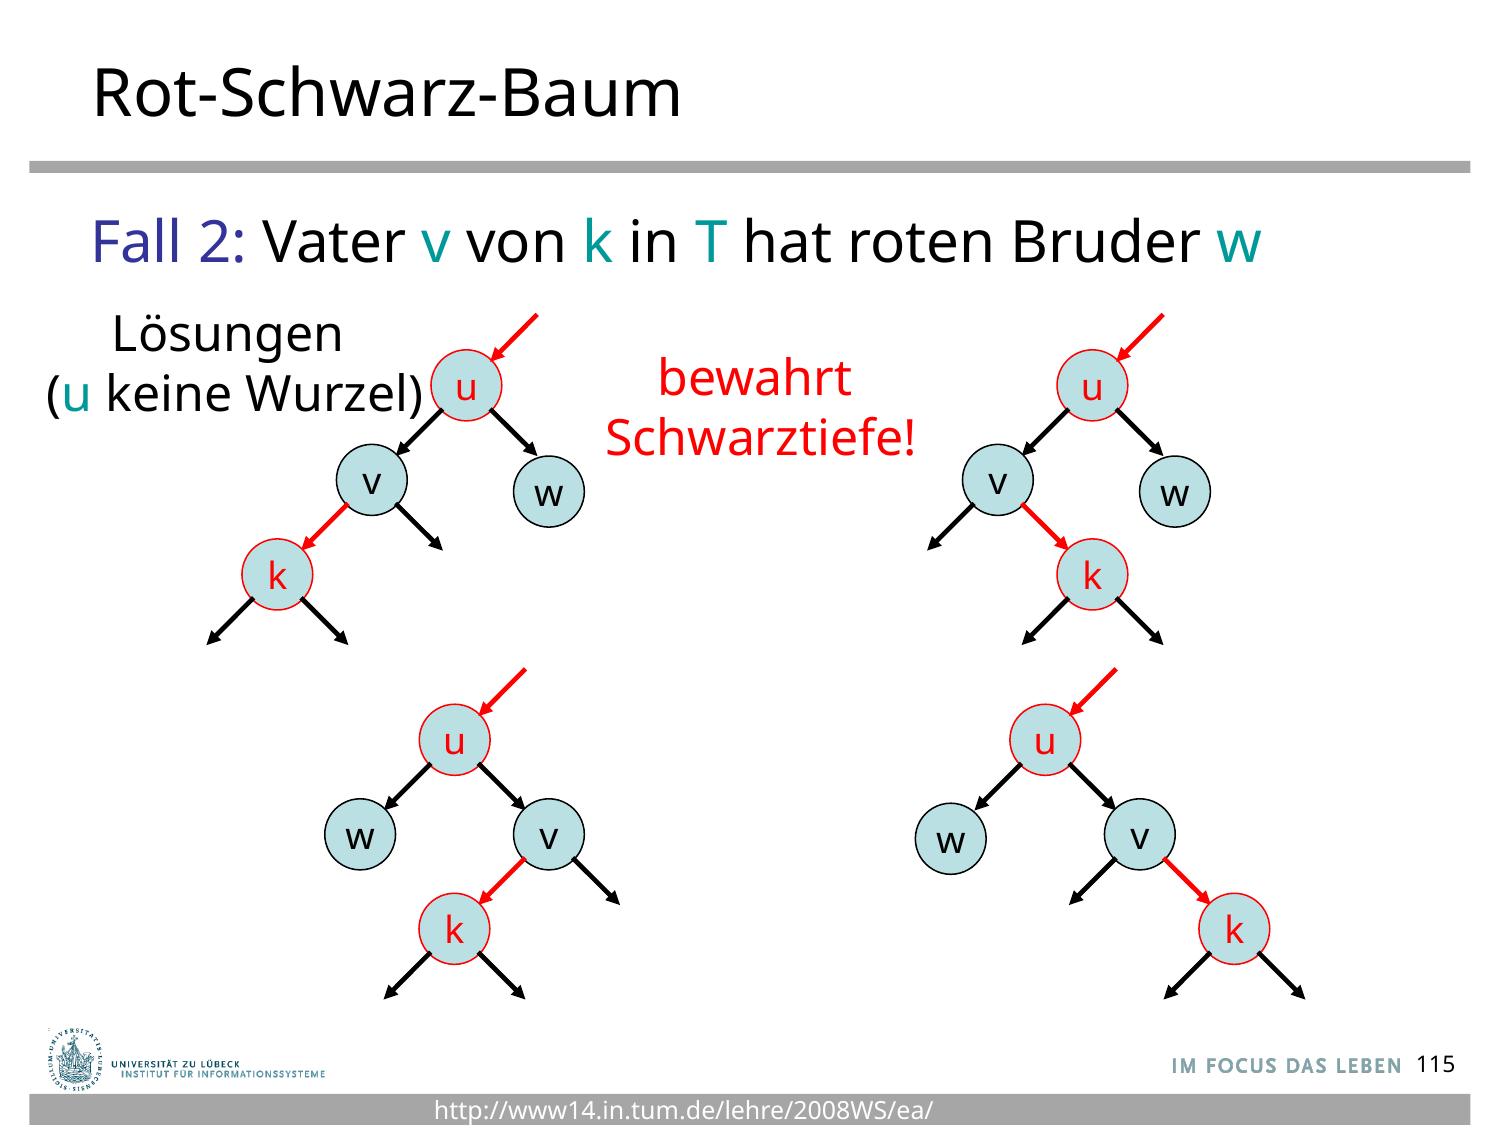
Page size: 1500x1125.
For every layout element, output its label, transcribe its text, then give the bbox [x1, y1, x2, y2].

text_box [1021, 503, 1068, 550]
text_box k [1057, 538, 1128, 610]
text_box [1163, 952, 1211, 1000]
text_box http://www14.in.tum.de/lehre/2008WS/ea/index.html.de [419, 1087, 1046, 1125]
text_box Lösungen (u keine Wurzel) [32, 293, 439, 429]
text_box [1068, 668, 1117, 717]
text_box bewahrt Schwarztiefe! [590, 338, 933, 473]
text_box [300, 597, 349, 646]
text_box [1116, 408, 1164, 457]
text_box v [336, 444, 408, 516]
text_box w [915, 803, 987, 875]
text_box [395, 503, 443, 551]
text_box [478, 952, 526, 1000]
text_box [396, 429, 423, 456]
text_box u [419, 704, 491, 776]
text_box [206, 597, 254, 646]
text_box [1021, 597, 1069, 646]
text_box [1068, 857, 1117, 906]
text_box k [1198, 893, 1270, 965]
text_box [1116, 597, 1164, 646]
text_box w [324, 798, 396, 870]
text_box [490, 314, 538, 362]
text_box [479, 857, 526, 905]
text_box [478, 668, 526, 717]
text_box [383, 952, 431, 1000]
text_box [301, 503, 349, 550]
text_box u [439, 349, 502, 421]
text_box [384, 763, 432, 810]
text_box v [1104, 798, 1176, 870]
text_box u [1057, 349, 1128, 421]
slide_number 115 [1305, 1050, 1471, 1083]
title Rot-Schwarz-Baum [76, 42, 1427, 126]
text_box [1116, 314, 1164, 362]
text_box k [418, 893, 490, 965]
text_box w [1139, 456, 1211, 528]
text_box [478, 763, 525, 810]
text_box u [1009, 704, 1081, 776]
text_box [490, 408, 538, 457]
text_box [1022, 408, 1069, 455]
text_box [1163, 857, 1210, 905]
text_box [1257, 952, 1306, 1000]
picture [1173, 1058, 1305, 1073]
text_box [927, 503, 975, 551]
text_box v [962, 444, 1034, 516]
text_box [1068, 763, 1116, 810]
text_box [974, 763, 1022, 811]
text_box k [241, 538, 313, 610]
text_box [572, 857, 621, 906]
text_box w [513, 456, 585, 528]
text_box v [513, 798, 585, 870]
list Fall 2: Vater v von k in T hat roten Bruder w [75, 196, 1425, 1012]
